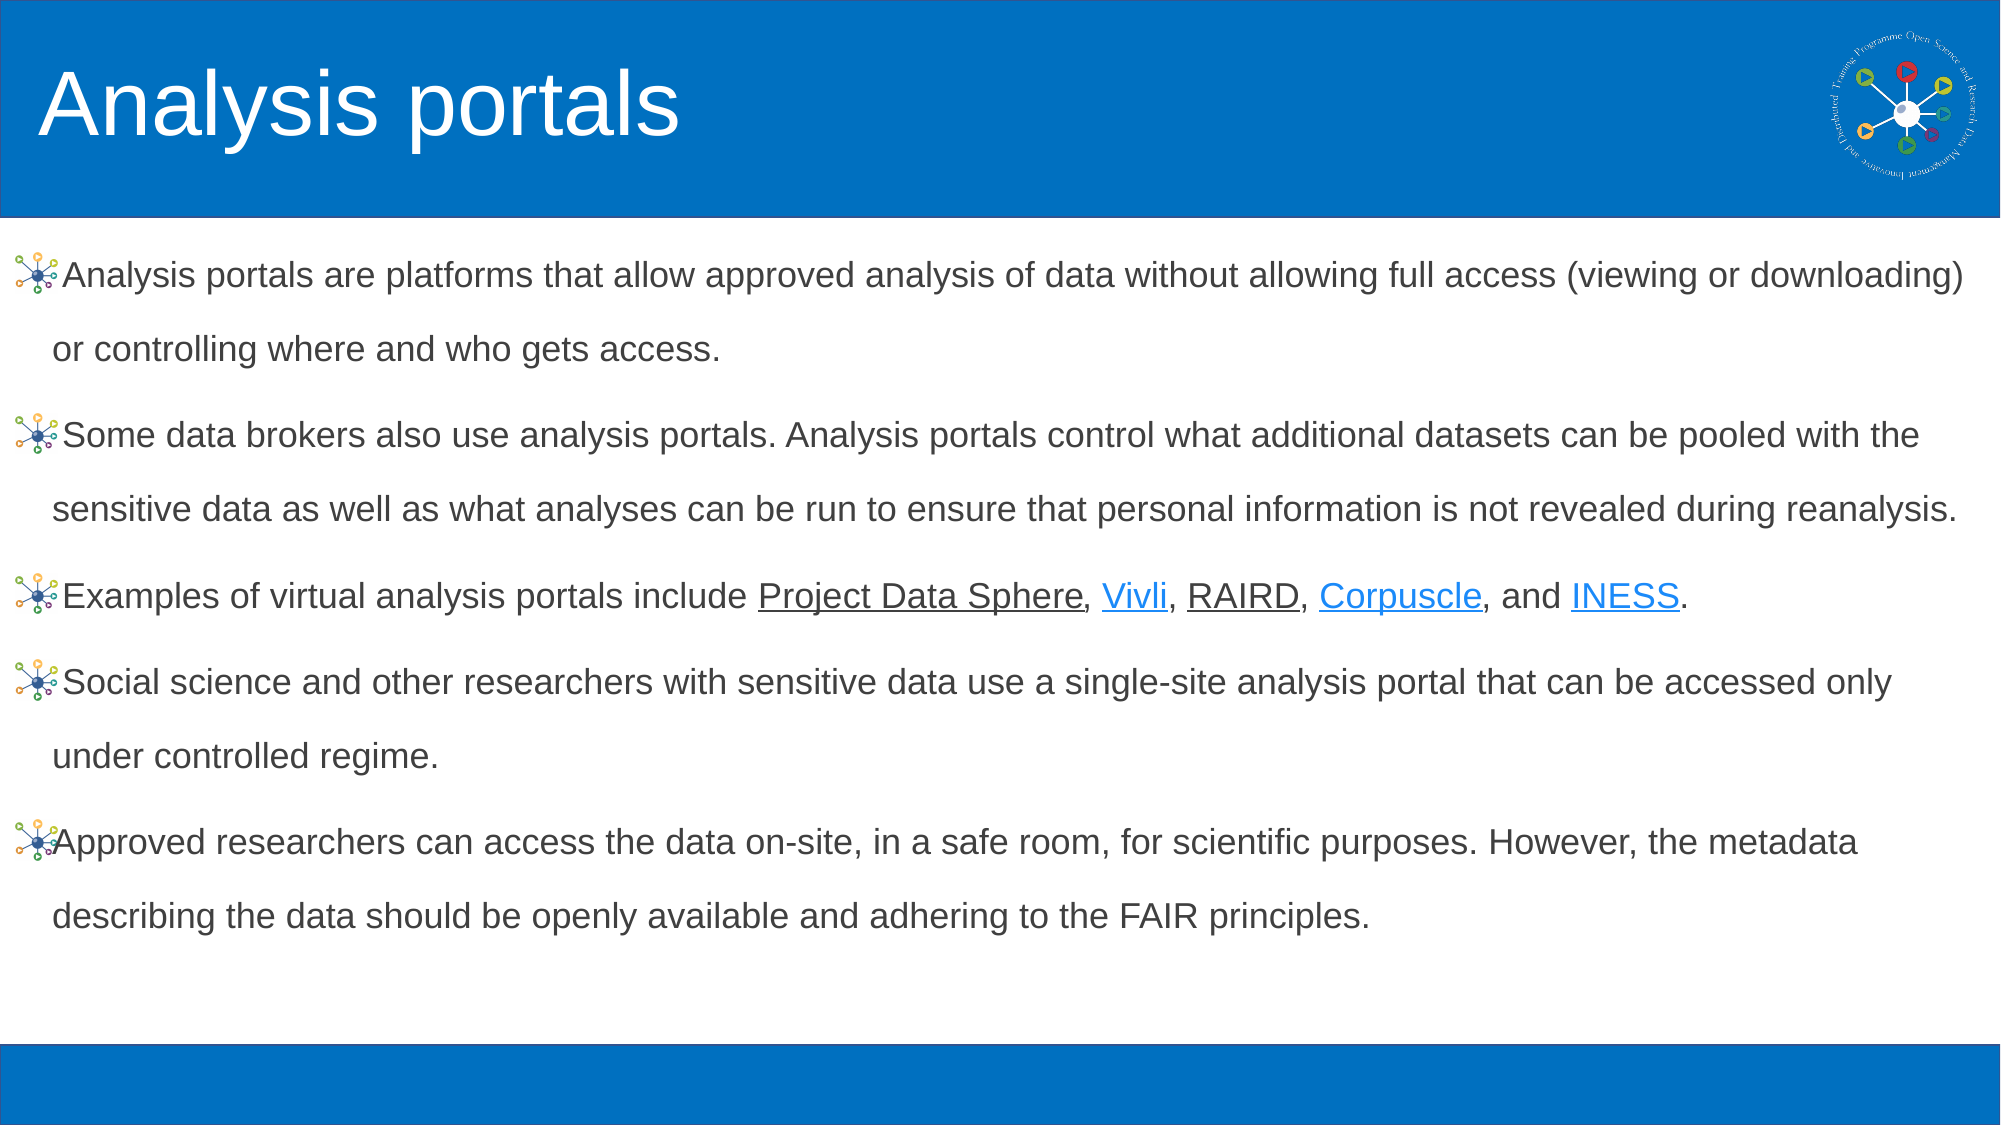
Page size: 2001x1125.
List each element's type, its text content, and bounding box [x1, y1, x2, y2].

picture [15, 252, 56, 294]
picture [15, 413, 56, 454]
list Analysis portals are platforms that allow approved analysis of data without allowing full access (viewing or downloading) or controlling where and who gets access. Some data brokers also use analysis portals. Analysis portals control what additional datasets can be pooled with the sensitive data as well as what analyses can be run to ensure that personal information is not revealed during reanalysis. Examples of virtual analysis portals include Project Data Sphere, Vivli, RAIRD, Corpuscle, and INESS. Social science and other researchers with sensitive data use a single-site analysis portal that can be accessed only under controlled regime. Approved researchers can access the data on-site, in a safe room, for scientific purposes. However, the metadata describing the data should be openly available and adhering to the FAIR principles. [0, 214, 2000, 1023]
picture [15, 573, 56, 614]
picture [15, 819, 56, 861]
title Analysis portals [23, 0, 1819, 215]
picture [1830, 31, 1977, 180]
picture [15, 659, 56, 701]
